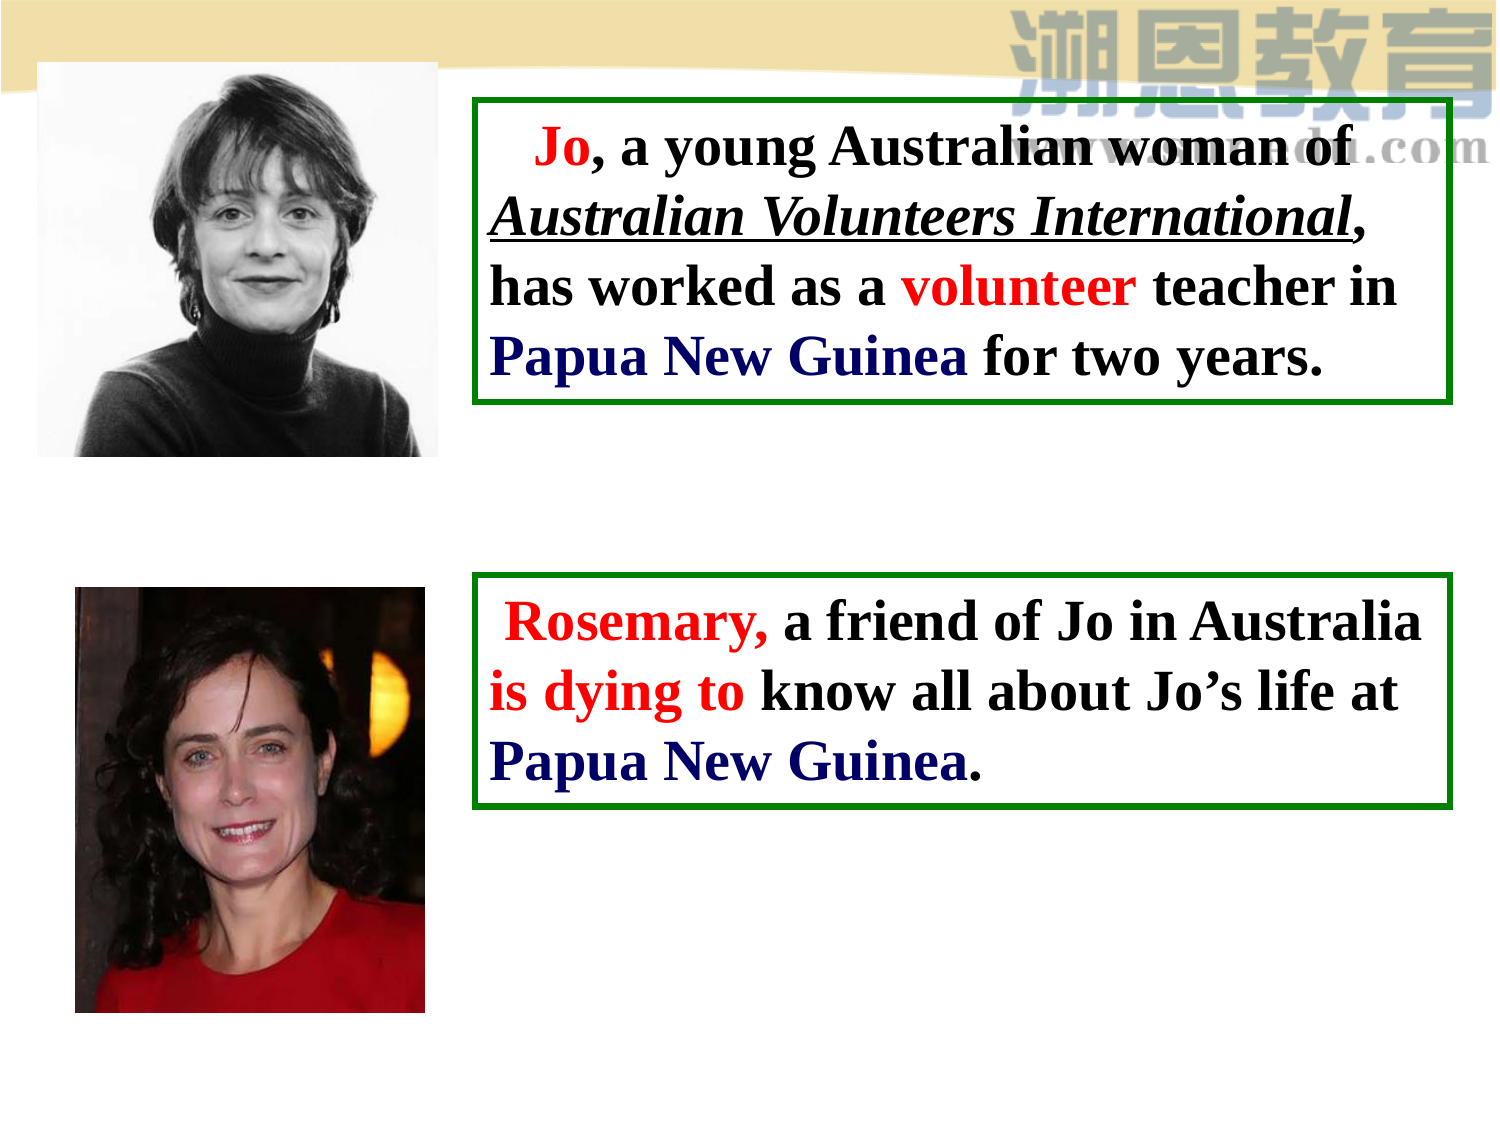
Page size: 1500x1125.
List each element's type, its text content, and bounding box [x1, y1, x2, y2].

picture [74, 587, 426, 1013]
text_box Rosemary, a friend of Jo in Australia is dying to know all about Jo’s life at Papua New Guinea. [474, 574, 1450, 807]
text_box Jo, a young Australian woman of Australian Volunteers International, has worked as a volunteer teacher in Papua New Guinea for two years. [474, 99, 1450, 402]
picture [0, 0, 1500, 457]
